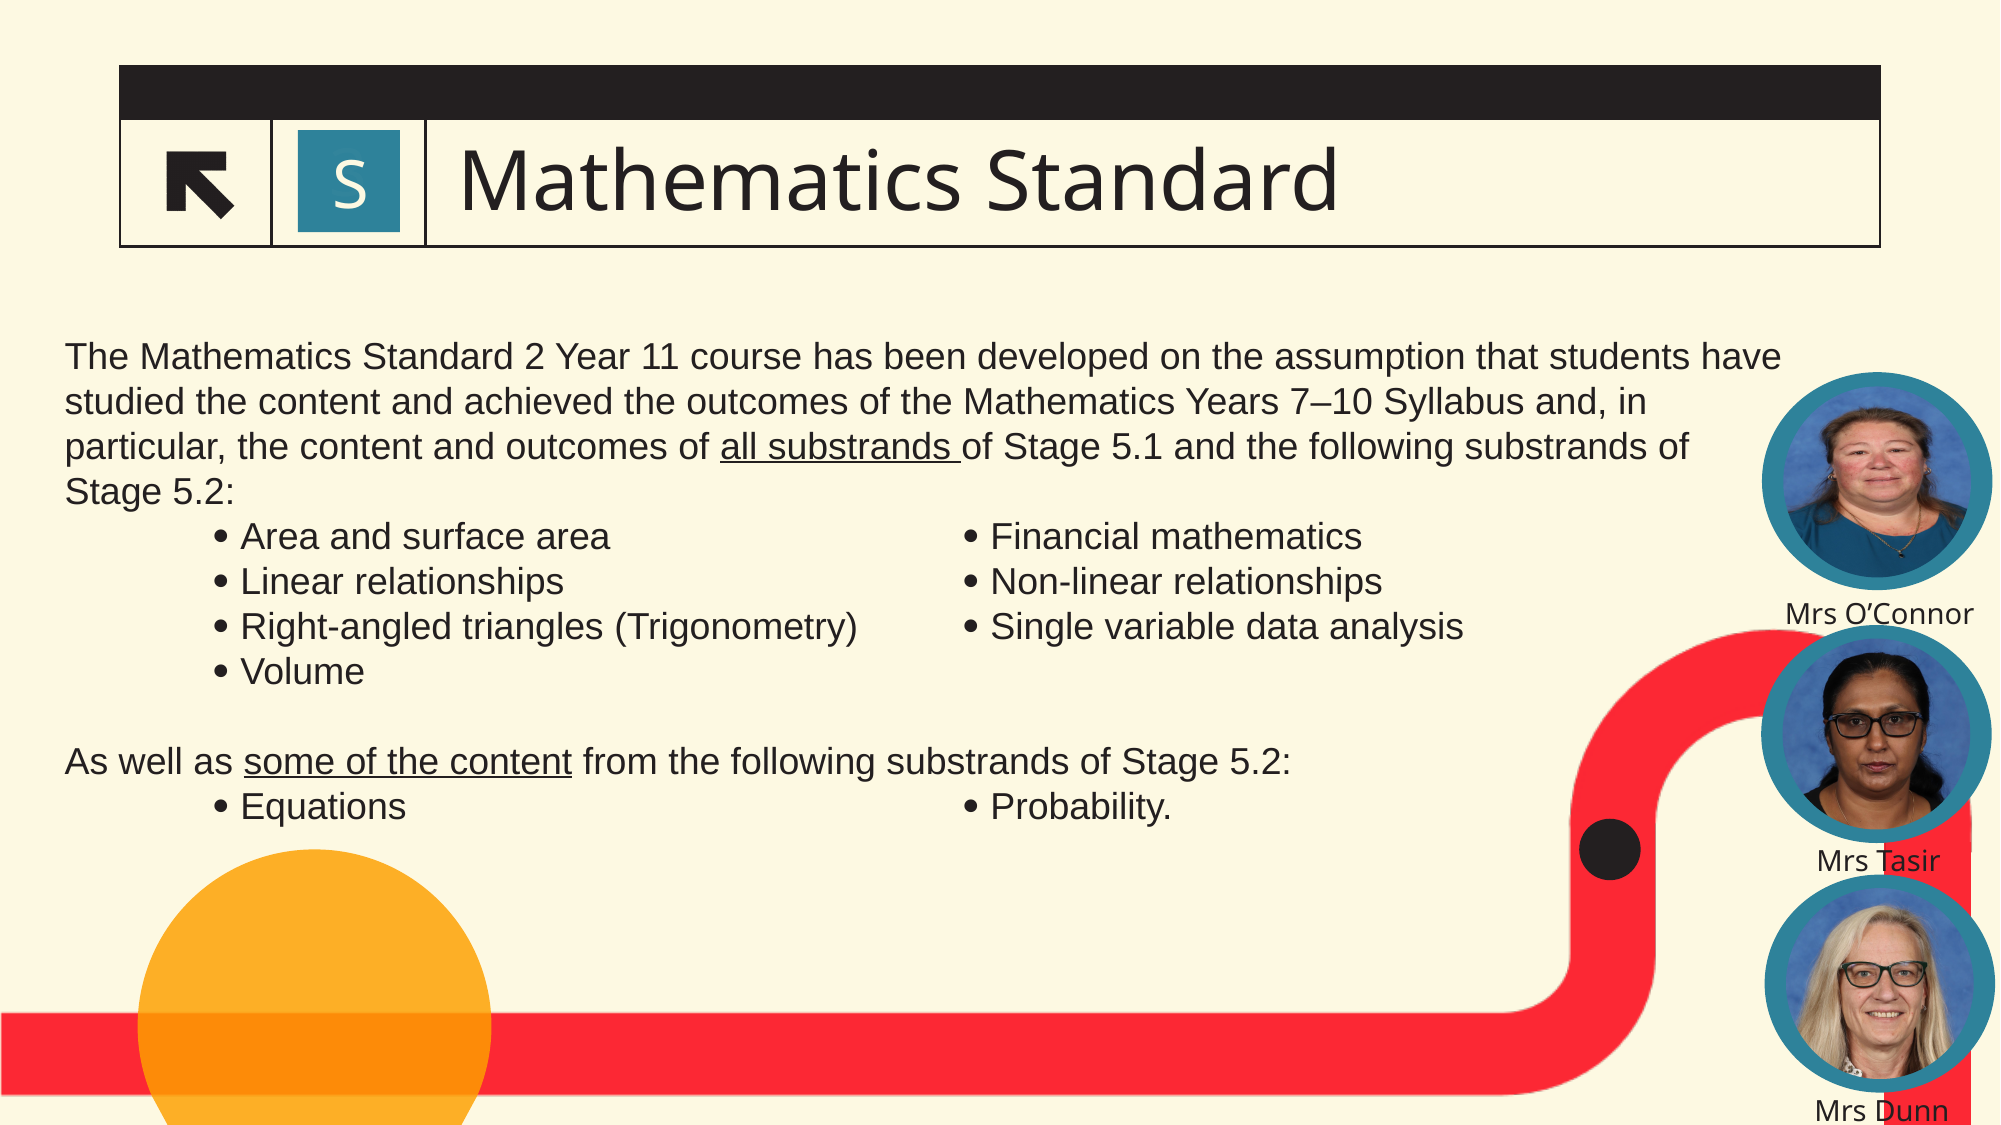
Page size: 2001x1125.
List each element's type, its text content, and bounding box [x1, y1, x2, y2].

picture [462, 935, 1756, 1125]
title Mathematics Standard [442, 120, 1880, 248]
slide_number S [273, 130, 429, 233]
list The Mathematics Standard 2 Year 11 course has been developed on the assumption that students have studied the content and achieved the outcomes of the Mathematics Years 7–10 Syllabus and, in particular, the content and outcomes of all substrands of Stage 5.1 and the following substrands of Stage 5.2:  Area and surface area  Financial mathematics  Linear relationships  Non-linear relationships  Right-angled triangles (Trigonometry)  Single variable data analysis  Volume As well as some of the content from the following substrands of Stage 5.2:  Equations  Probability. [49, 279, 1893, 935]
picture [121, 105, 273, 258]
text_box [1756, 372, 2000, 1125]
picture [0, 627, 167, 1125]
